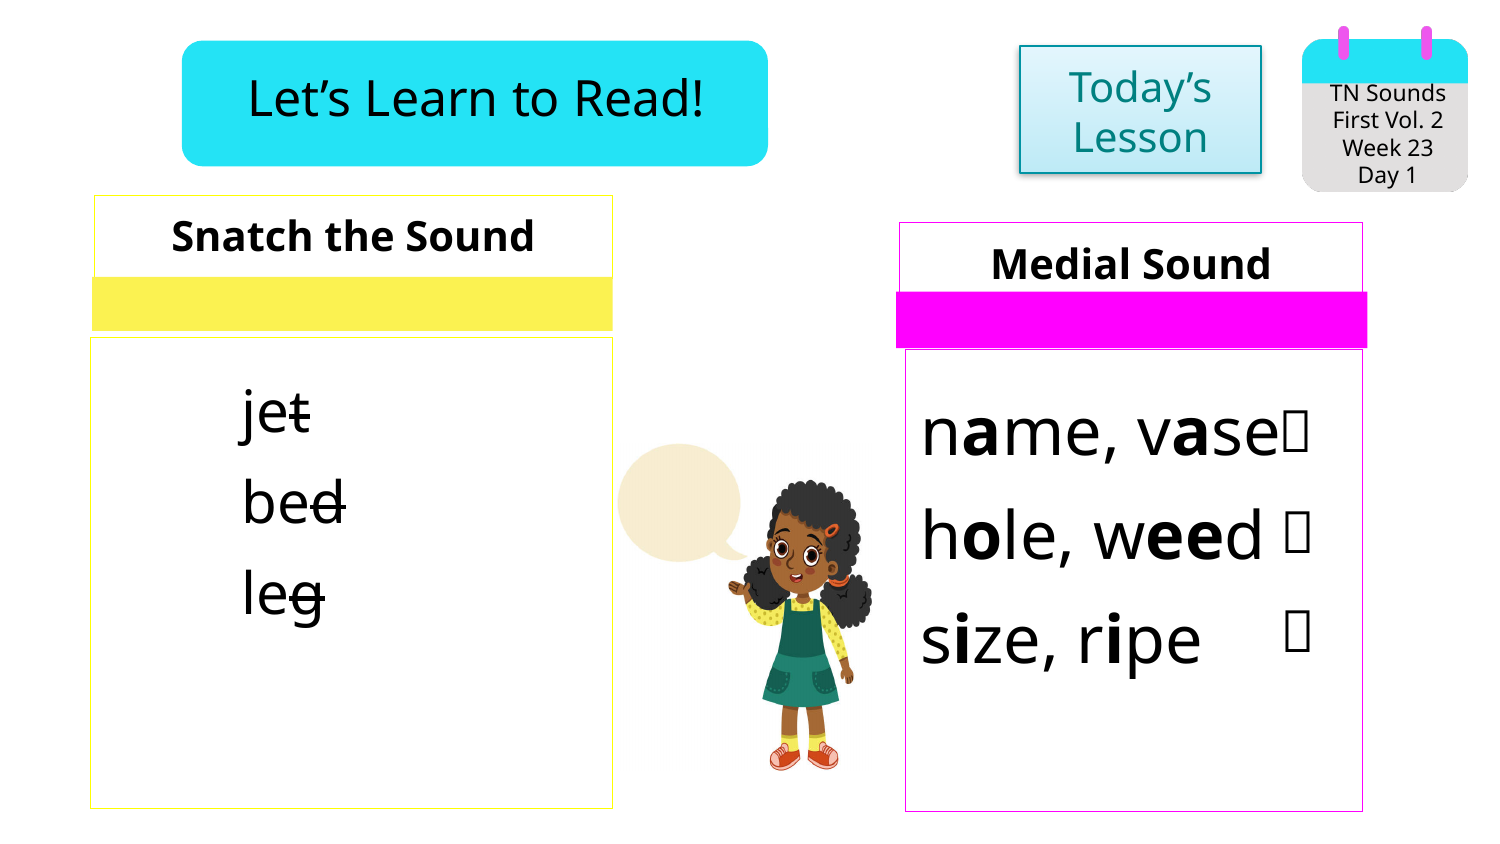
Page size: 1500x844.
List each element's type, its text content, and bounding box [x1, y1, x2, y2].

text_box Let’s Learn to Read! [232, 51, 748, 151]
text_box [181, 40, 769, 167]
text_box [92, 276, 613, 331]
picture [617, 443, 872, 772]
text_box Medial Sound [899, 222, 1363, 294]
text_box Today’s Lesson [1019, 45, 1262, 174]
text_box  [1265, 488, 1344, 573]
text_box [896, 291, 1368, 349]
text_box  [1263, 386, 1343, 471]
picture [1302, 25, 1468, 192]
text_box name, vase hole, weed size, ripe [905, 349, 1363, 812]
text_box Snatch the Sound [94, 195, 613, 276]
text_box [1063, 71, 1274, 197]
text_box jet bed leg [90, 337, 613, 809]
text_box  [1265, 586, 1345, 672]
